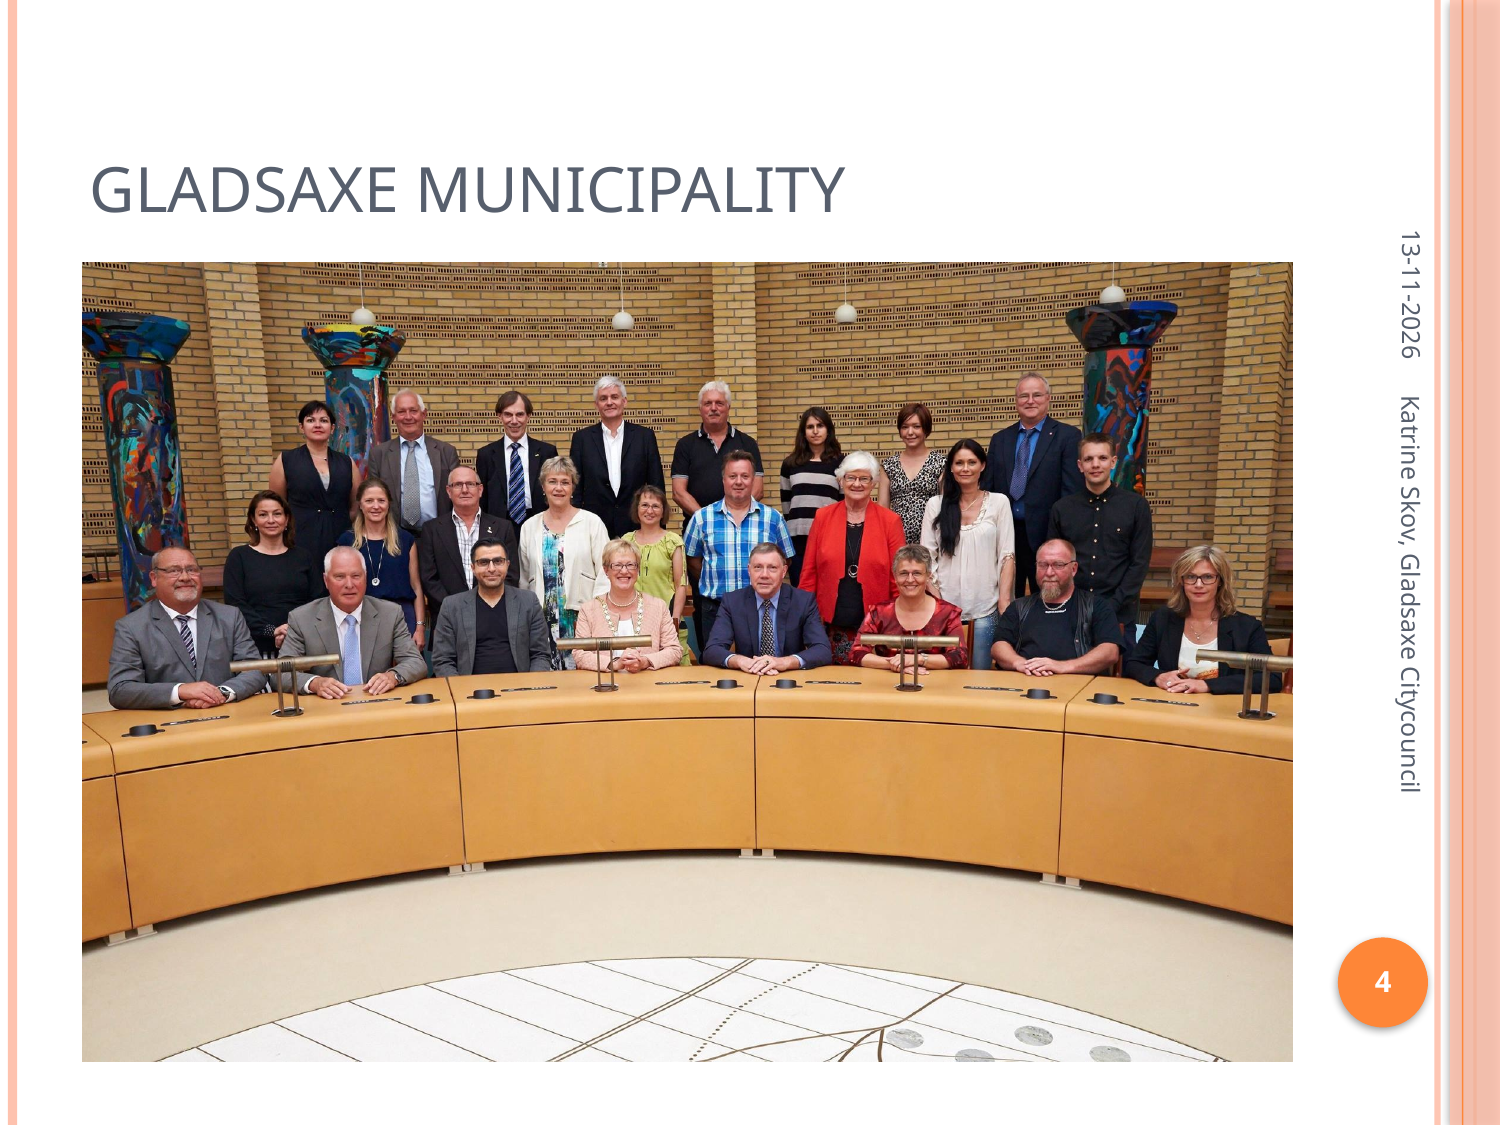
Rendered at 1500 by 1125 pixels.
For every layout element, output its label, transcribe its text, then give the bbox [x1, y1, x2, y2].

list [82, 261, 1293, 1063]
slide_number 4 [1333, 940, 1434, 1027]
footer Katrine Skov, Gladsaxe Citycouncil [1379, 380, 1440, 906]
title Gladsaxe Municipality [75, 45, 1300, 233]
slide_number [1378, 43, 1442, 374]
